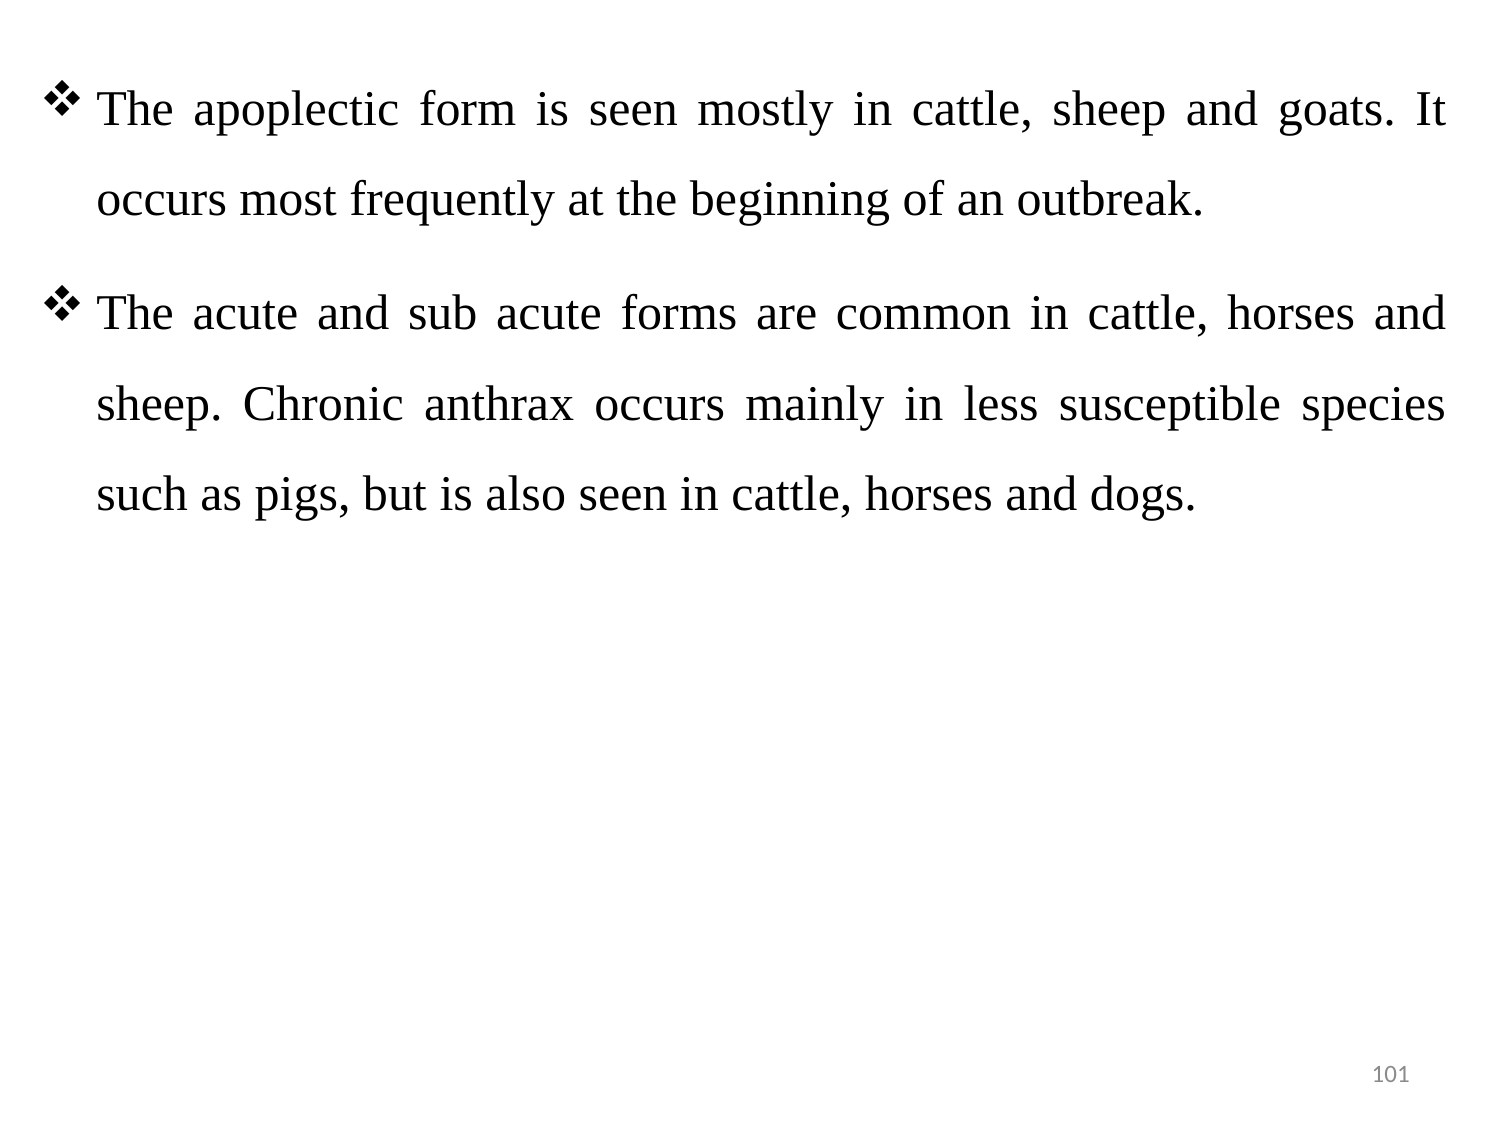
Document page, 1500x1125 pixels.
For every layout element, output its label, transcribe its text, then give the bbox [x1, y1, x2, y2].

slide_number 101 [1074, 1042, 1425, 1103]
list The apoplectic form is seen mostly in cattle, sheep and goats. It occurs most frequently at the beginning of an outbreak. The acute and sub acute forms are common in cattle, horses and sheep. Chronic anthrax occurs mainly in less susceptible species such as pigs, but is also seen in cattle, horses and dogs. [24, 37, 1463, 1088]
